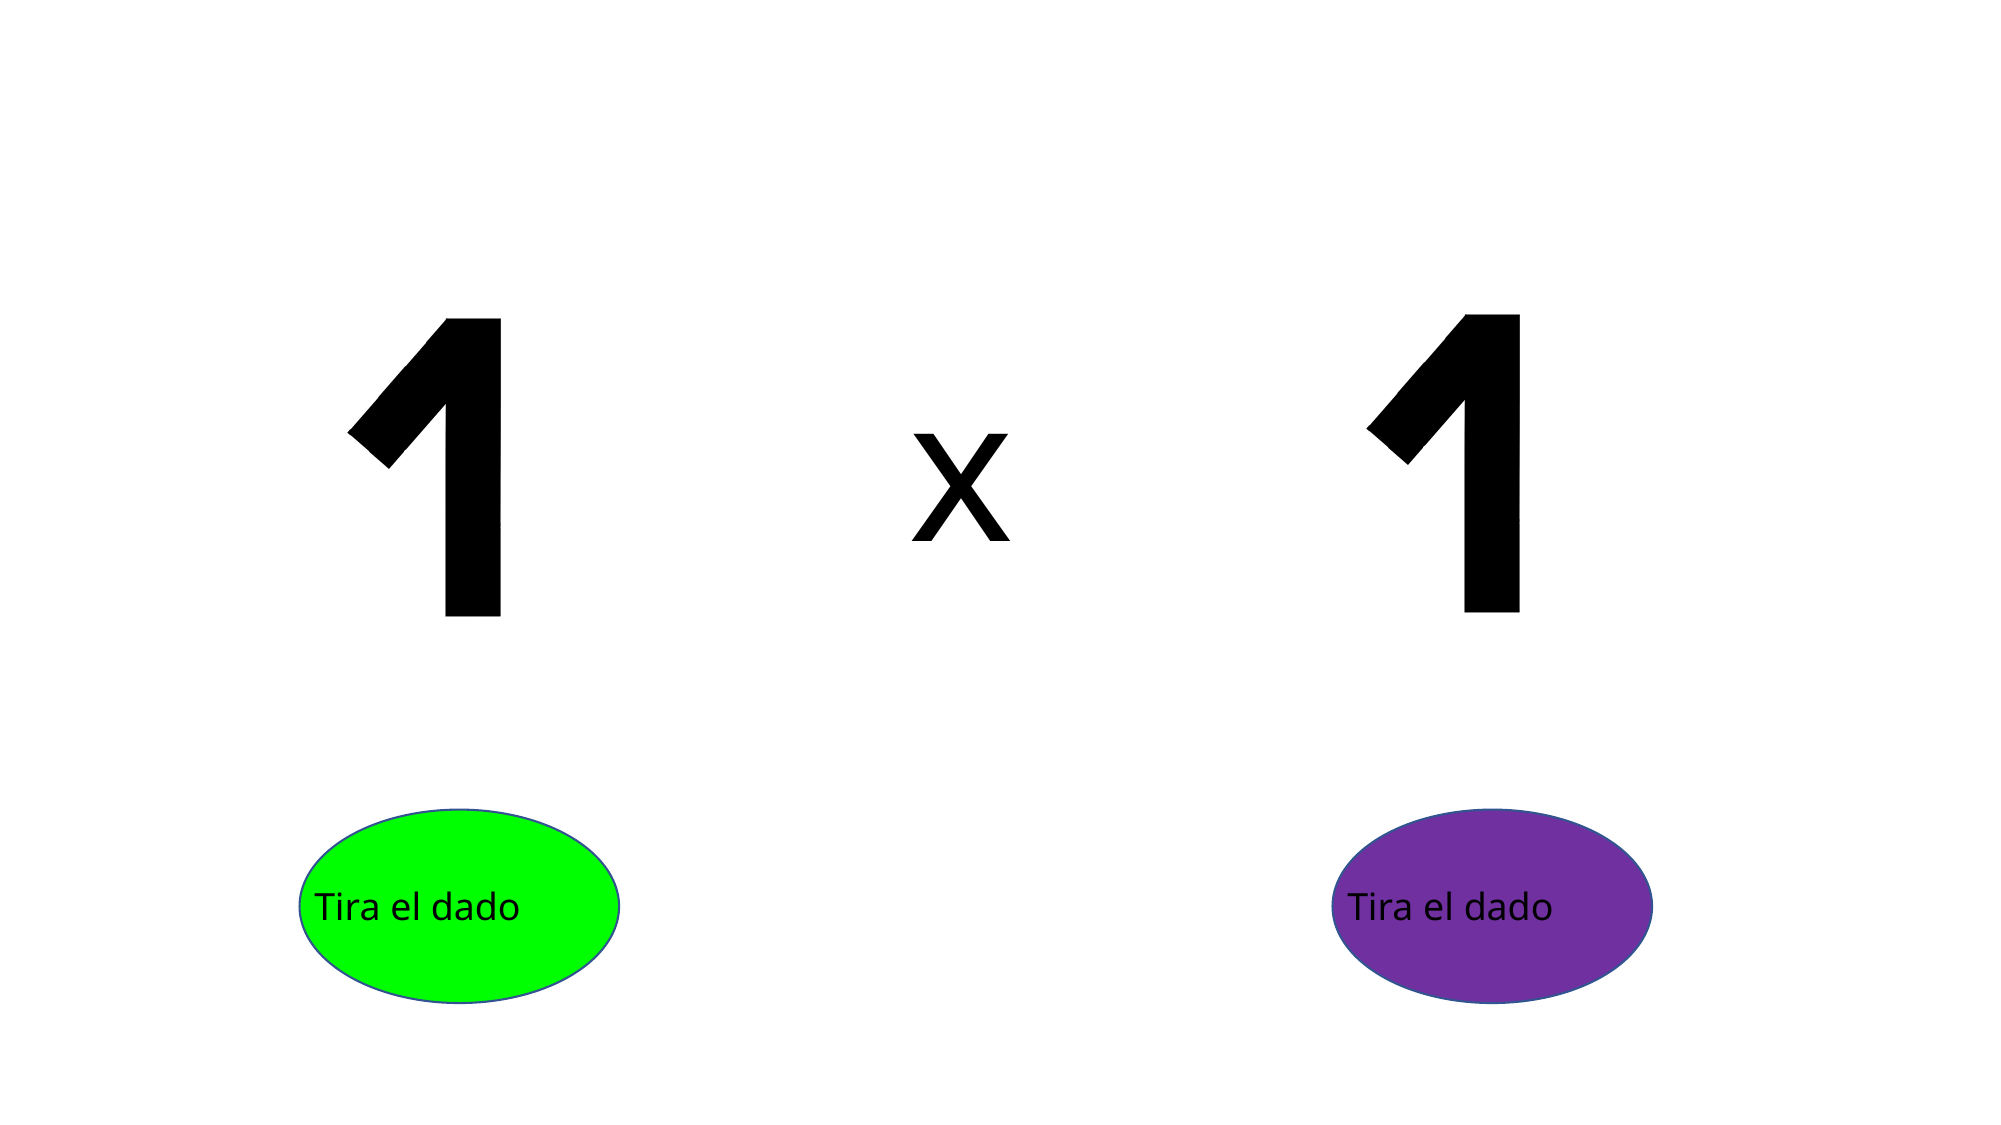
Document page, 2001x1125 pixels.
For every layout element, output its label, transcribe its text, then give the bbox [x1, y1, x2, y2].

text_box [1339, 808, 1646, 876]
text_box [186, 178, 732, 725]
text_box x [893, 333, 1044, 589]
text_box [306, 808, 613, 876]
text_box [306, 936, 613, 1005]
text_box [1205, 175, 1752, 721]
text_box Tira el dado [1332, 876, 1691, 936]
text_box [1339, 936, 1646, 1005]
text_box Tira el dado [299, 876, 658, 936]
